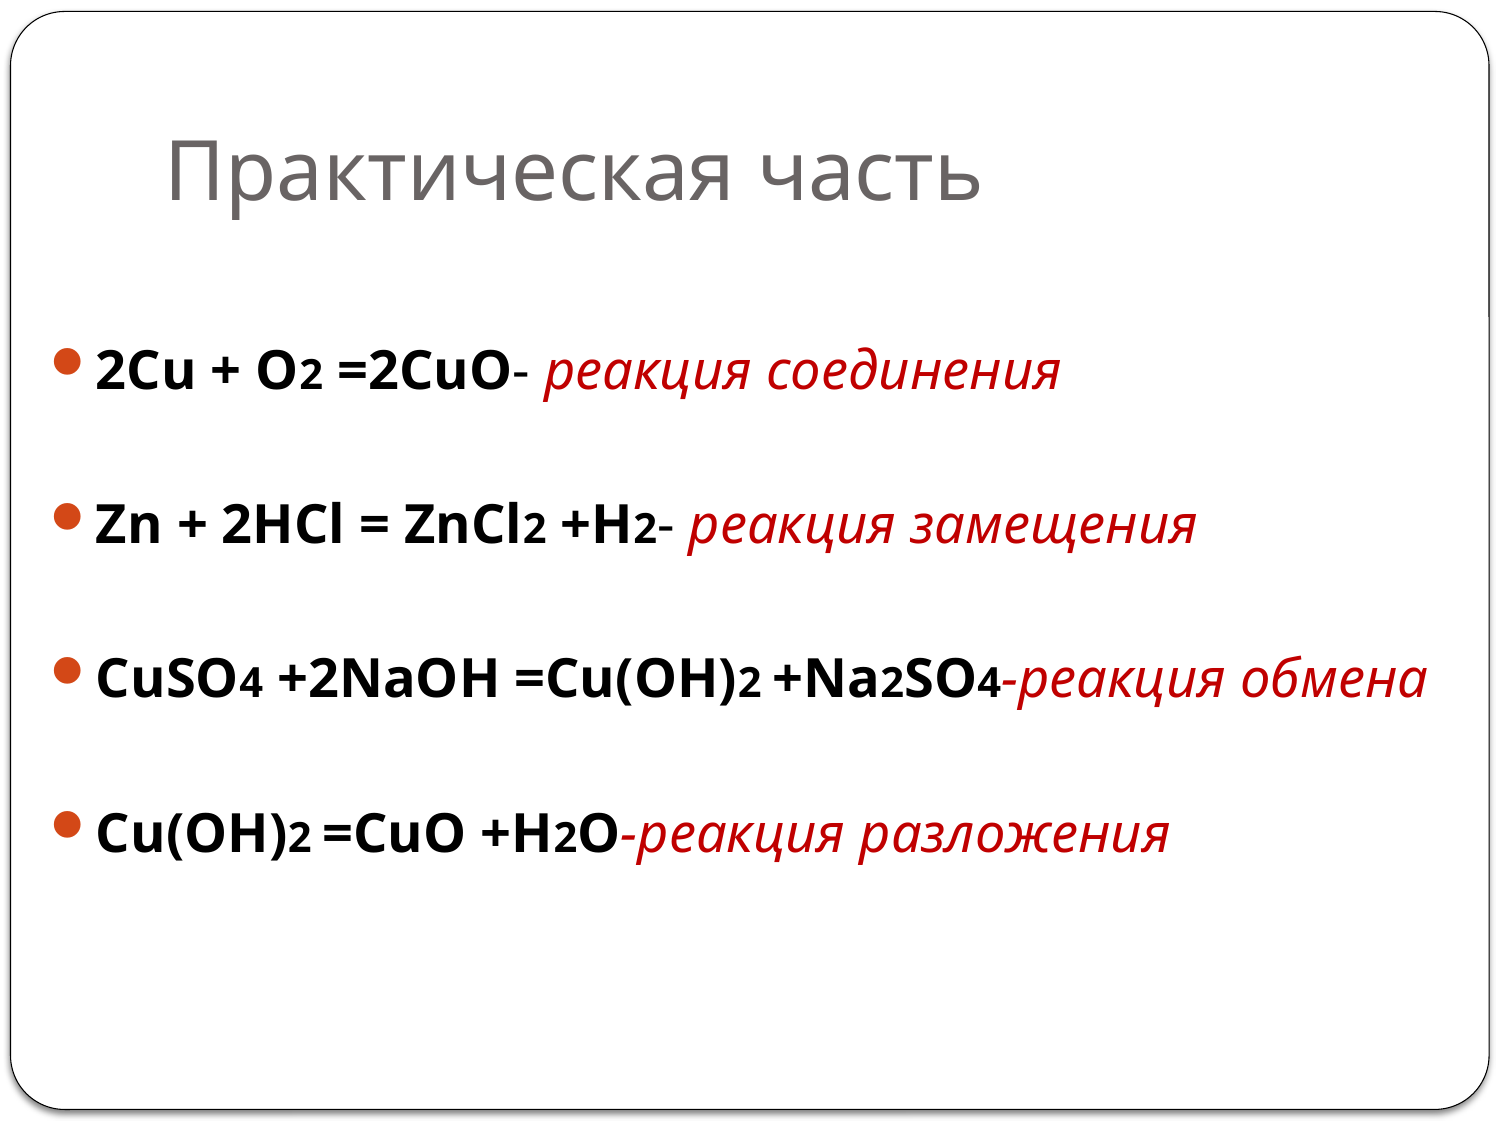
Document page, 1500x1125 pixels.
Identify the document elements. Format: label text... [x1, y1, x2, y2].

list 2Cu + O2 =2CuO- реакция соединения Zn + 2HCl = ZnCl2 +H2- реакция замещения CuSO4 +2NaOH =Cu(OH)2 +Na2SO4-реакция обмена Cu(OH)2 =CuO +H2O-реакция разложения [35, 328, 1461, 1079]
title Практическая часть [150, 45, 1425, 233]
